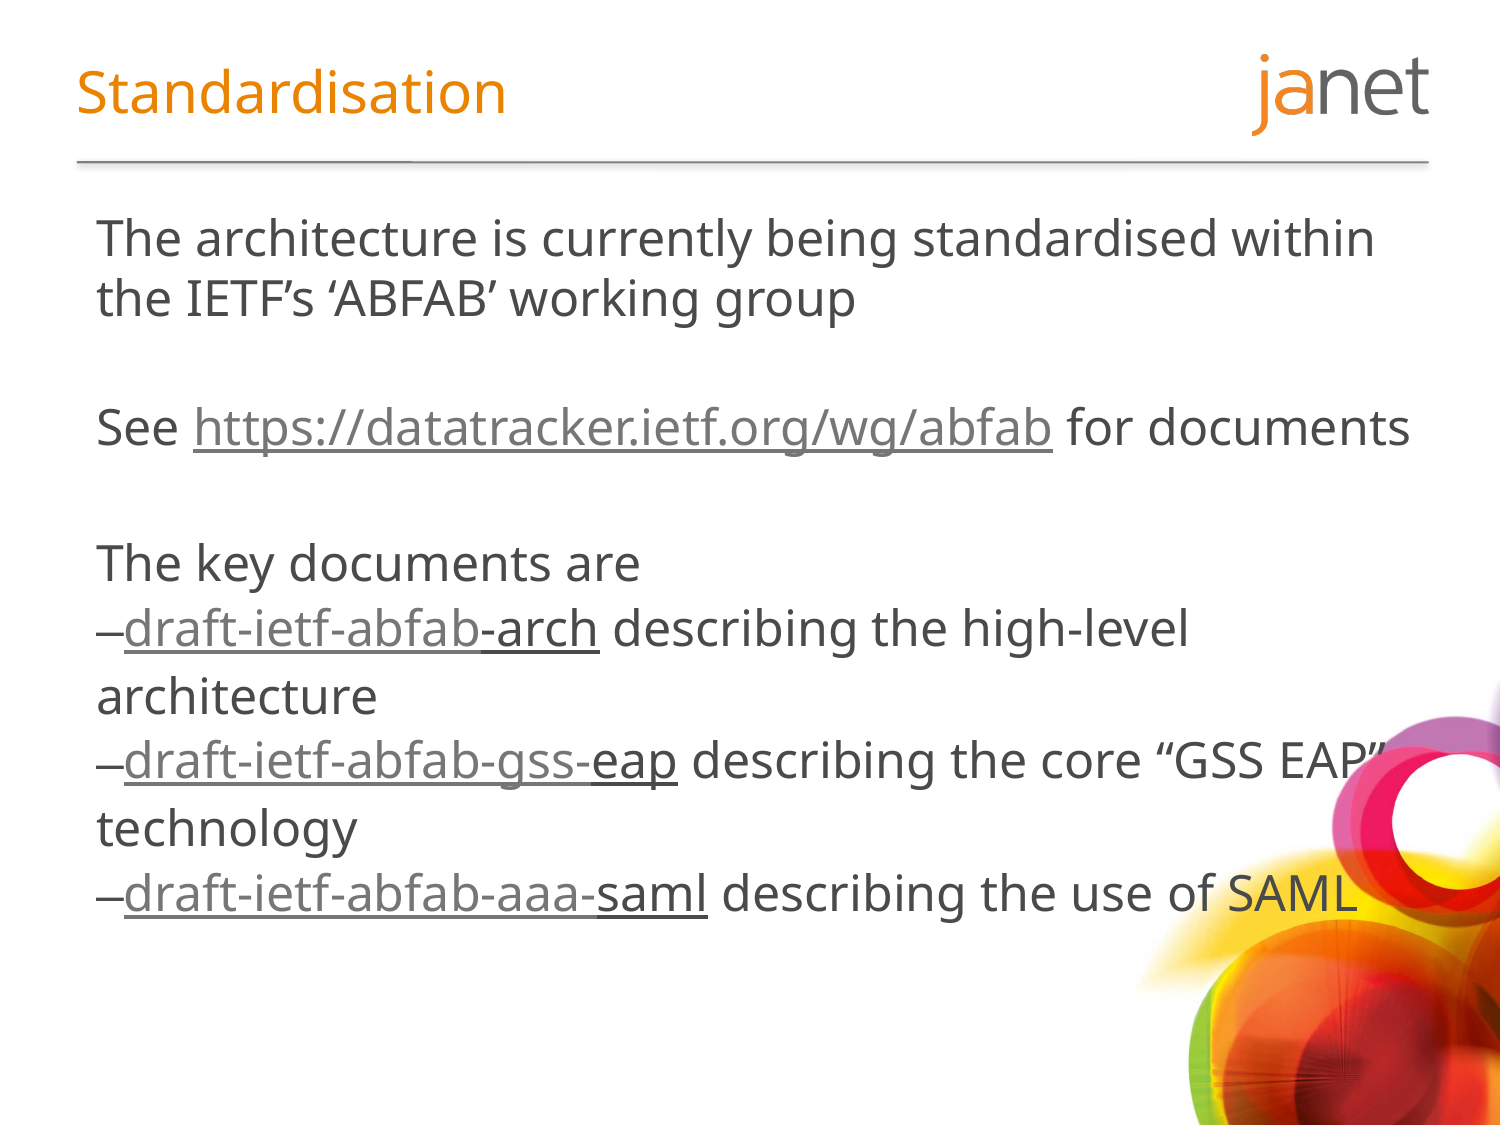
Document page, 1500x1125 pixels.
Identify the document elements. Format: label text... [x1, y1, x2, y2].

picture [1252, 54, 1429, 136]
picture [1095, 681, 1500, 1125]
title Standardisation [76, 54, 1206, 136]
list The architecture is currently being standardised within the IETF’s ‘ABFAB’ working group See https://datatracker.ietf.org/wg/abfab for documents The key documents are draft-ietf-abfab-arch describing the high-level architecture draft-ietf-abfab-gss-eap describing the core “GSS EAP” technology draft-ietf-abfab-aaa-saml describing the use of SAML [78, 199, 1429, 1048]
